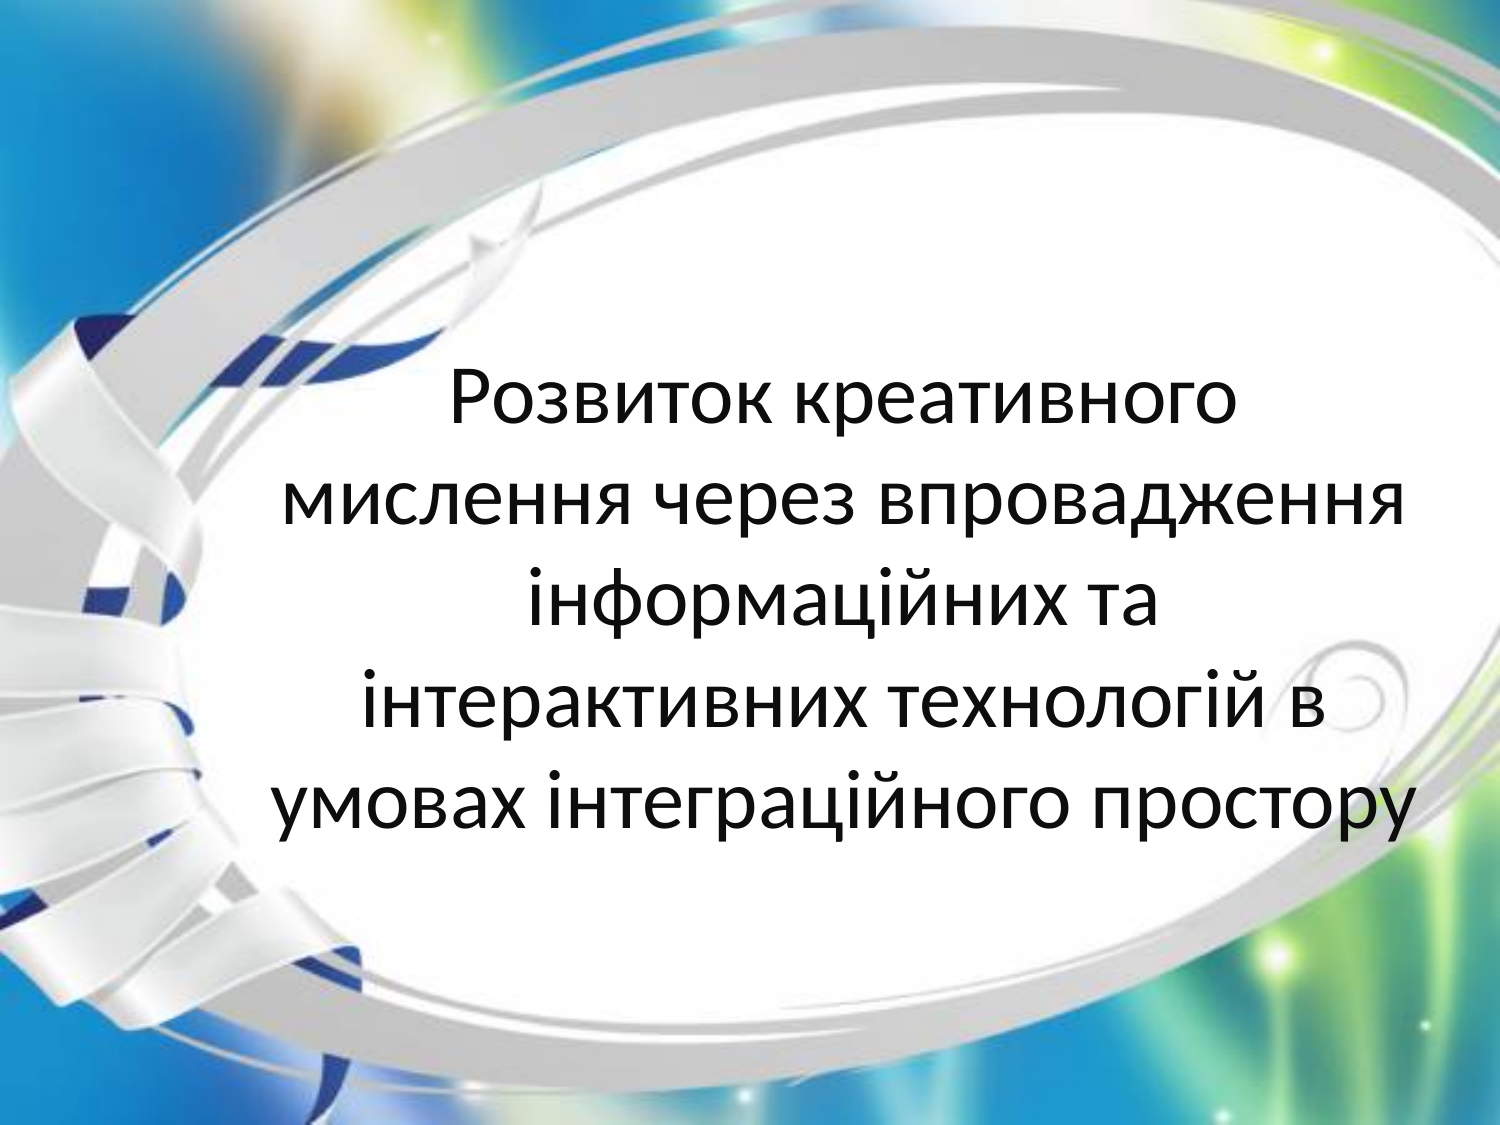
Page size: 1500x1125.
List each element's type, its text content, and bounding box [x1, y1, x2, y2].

title Розвиток креативного мислення через впровадження інформаційних та інтерактивних технологій в умовах інтеграційного простору [253, 326, 1436, 858]
picture [0, 0, 1500, 1125]
